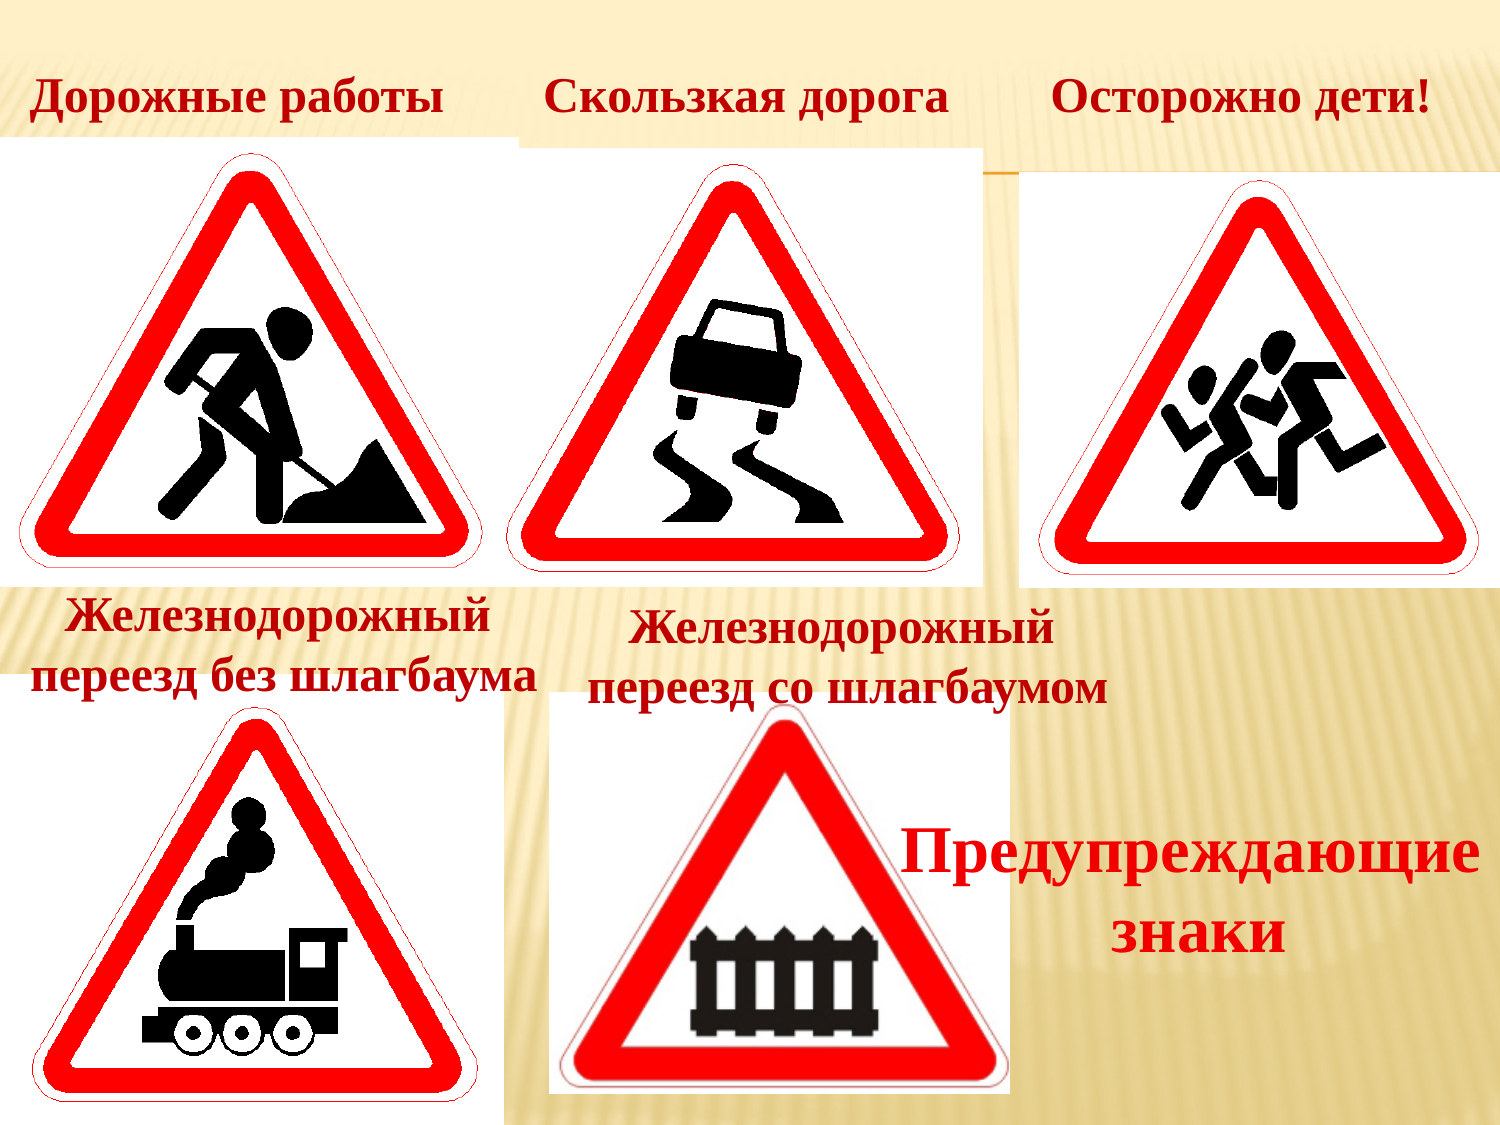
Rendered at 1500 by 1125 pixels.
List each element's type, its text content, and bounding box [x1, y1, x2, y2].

picture [548, 692, 1011, 1095]
picture [0, 674, 504, 1125]
text_box Осторожно дети! [1035, 54, 1447, 130]
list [0, 136, 520, 587]
text_box Предупреждающие знаки [1020, 798, 1497, 974]
text_box Скользкая дорога [528, 54, 965, 130]
picture [489, 148, 984, 587]
text_box Железнодорожный переезд без шлагбаума [2, 603, 549, 709]
text_box Железнодорожный переезд со шлагбаумом [549, 586, 1134, 721]
text_box Дорожные работы [14, 54, 459, 130]
picture [1019, 172, 1500, 588]
